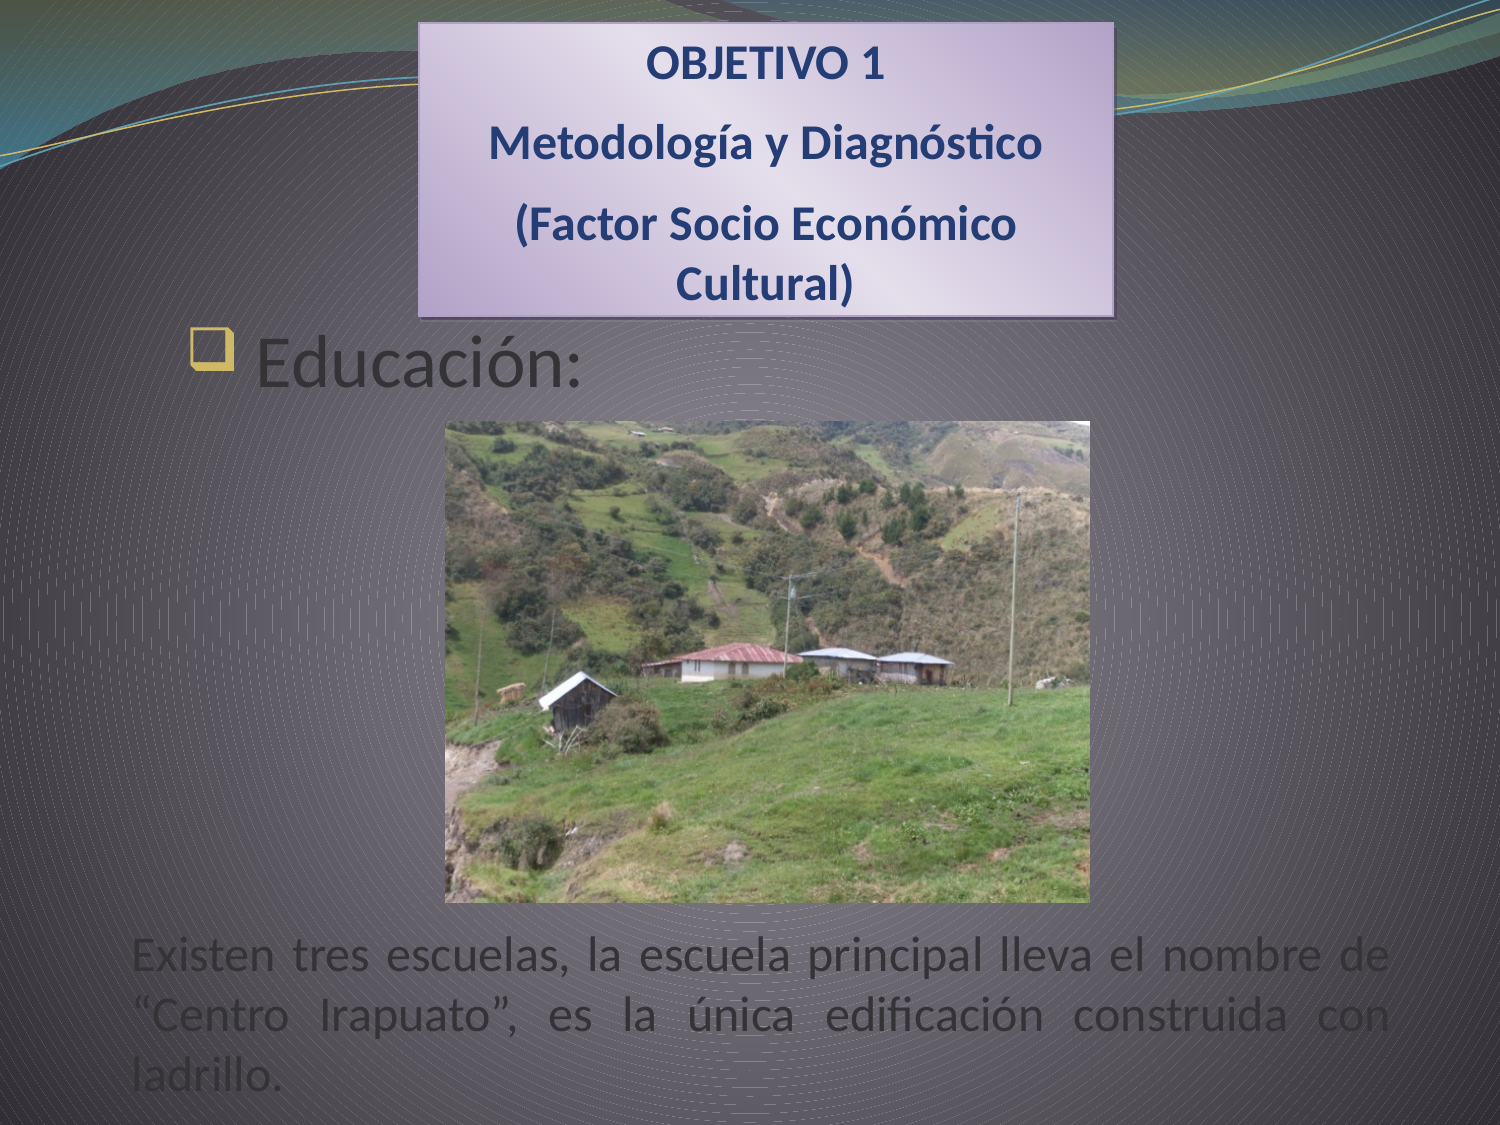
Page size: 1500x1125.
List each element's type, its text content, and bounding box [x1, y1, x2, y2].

text_box [441, 426, 1093, 911]
picture [445, 421, 1091, 903]
text_box Existen tres escuelas, la escuela principal lleva el nombre de “Centro Irapuato”, es la única edificación construida con ladrillo. [117, 913, 1407, 1109]
text_box OBJETIVO 1 Metodología y Diagnóstico (Factor Socio Económico Cultural) [419, 23, 1114, 317]
text_box Educación: [70, 304, 1359, 996]
